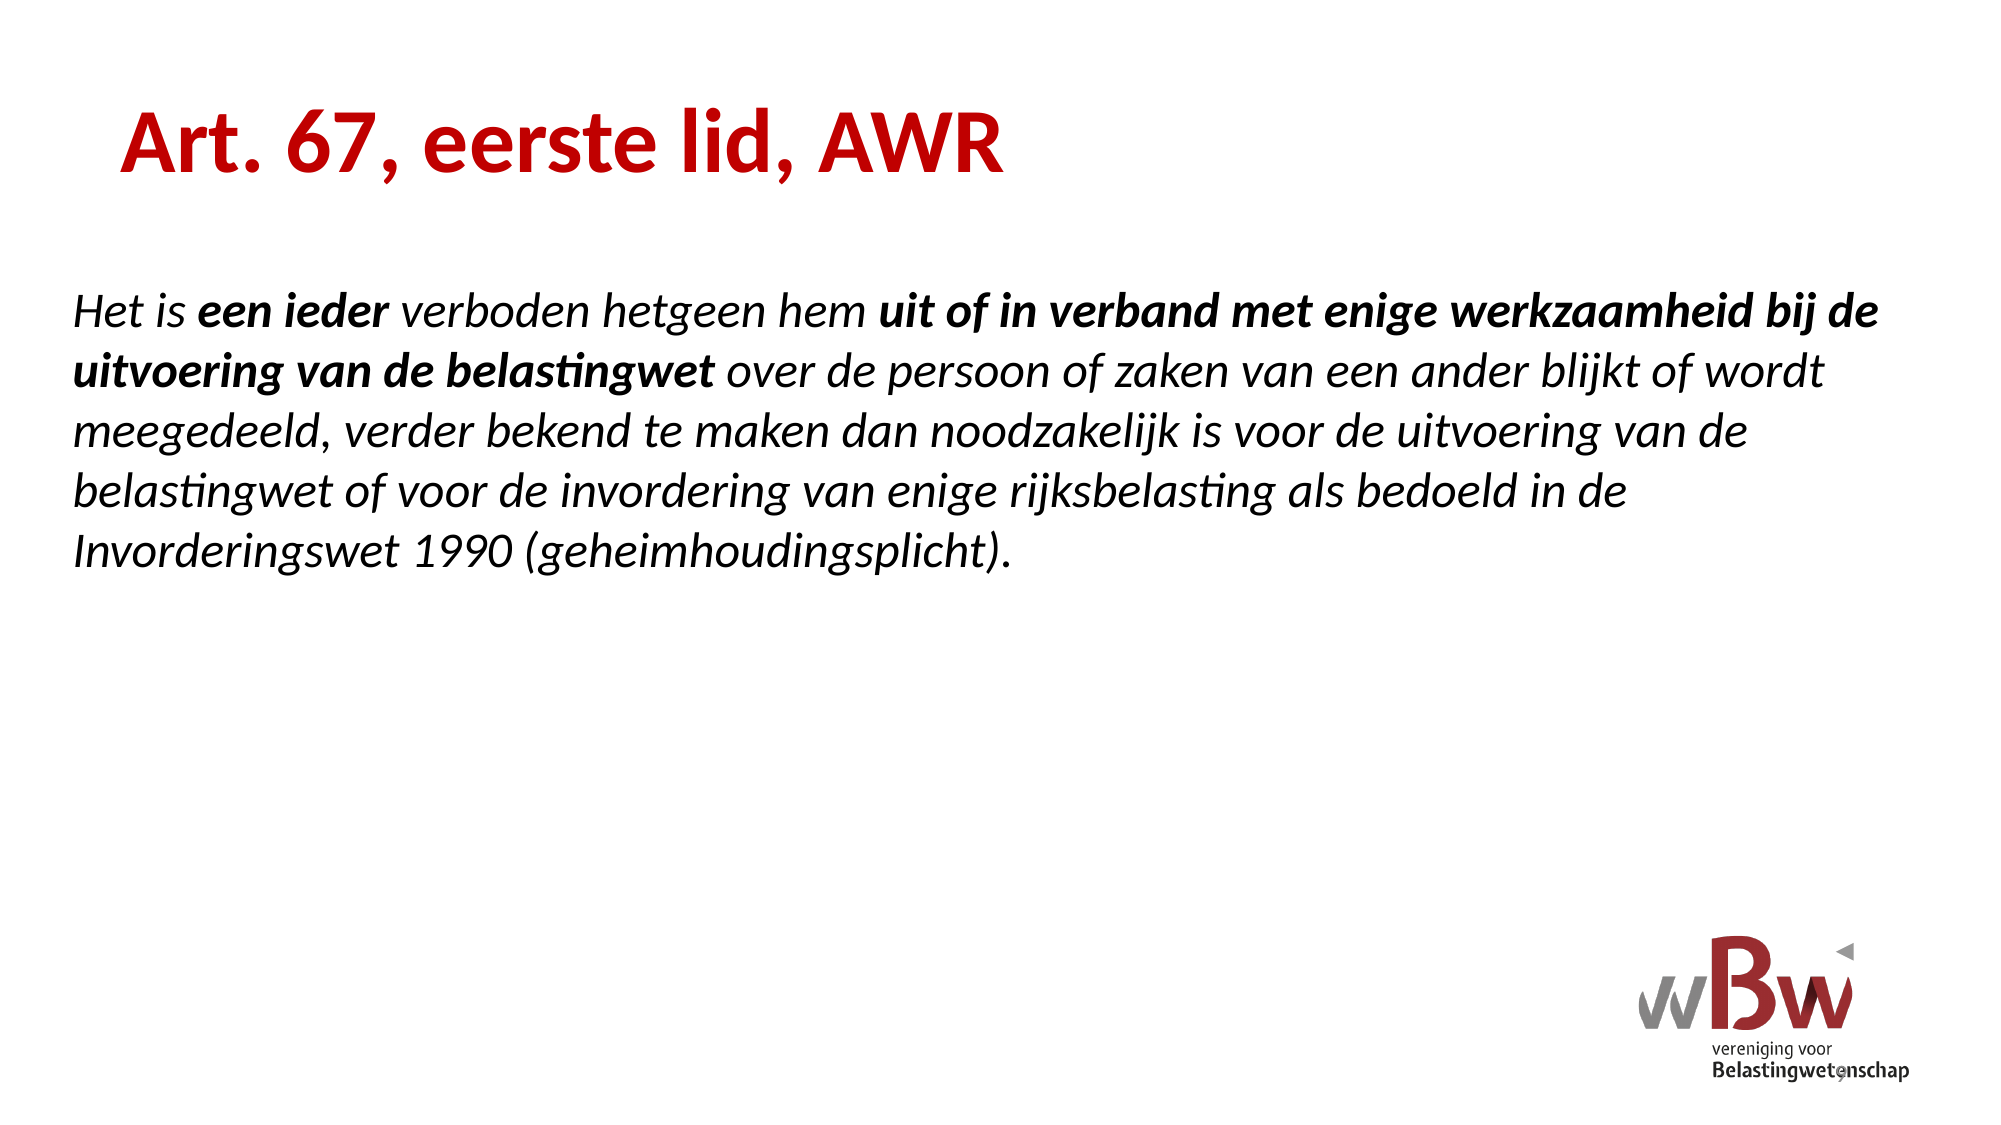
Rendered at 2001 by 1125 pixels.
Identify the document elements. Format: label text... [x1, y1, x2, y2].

text_box Art. 67, eerste lid, AWR [105, 93, 1898, 200]
text_box Het is een ieder verboden hetgeen hem uit of in verband met enige werkzaamheid bij de uitvoering van de belastingwet over de persoon of zaken van een ander blijkt of wordt meegedeeld, verder bekend te maken dan noodzakelijk is voor de uitvoering van de belastingwet of voor de invordering van enige rijksbelasting als bedoeld in de Invorderingswet 1990 (geheimhoudingsplicht). [57, 270, 1926, 1109]
picture [1635, 932, 1913, 1086]
